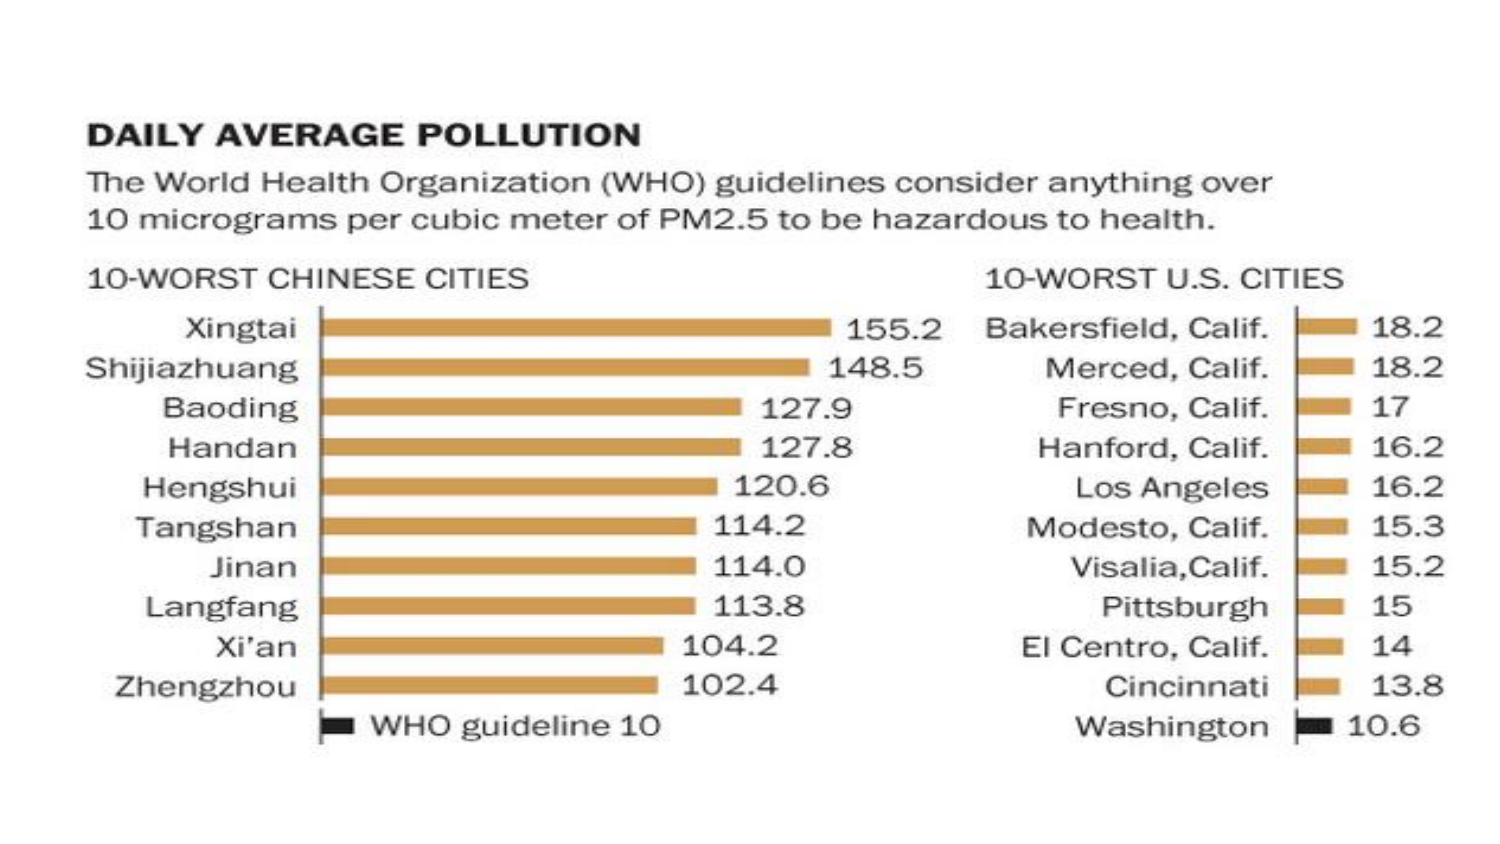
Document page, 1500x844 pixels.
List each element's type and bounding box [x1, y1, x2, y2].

picture [64, 102, 1485, 768]
